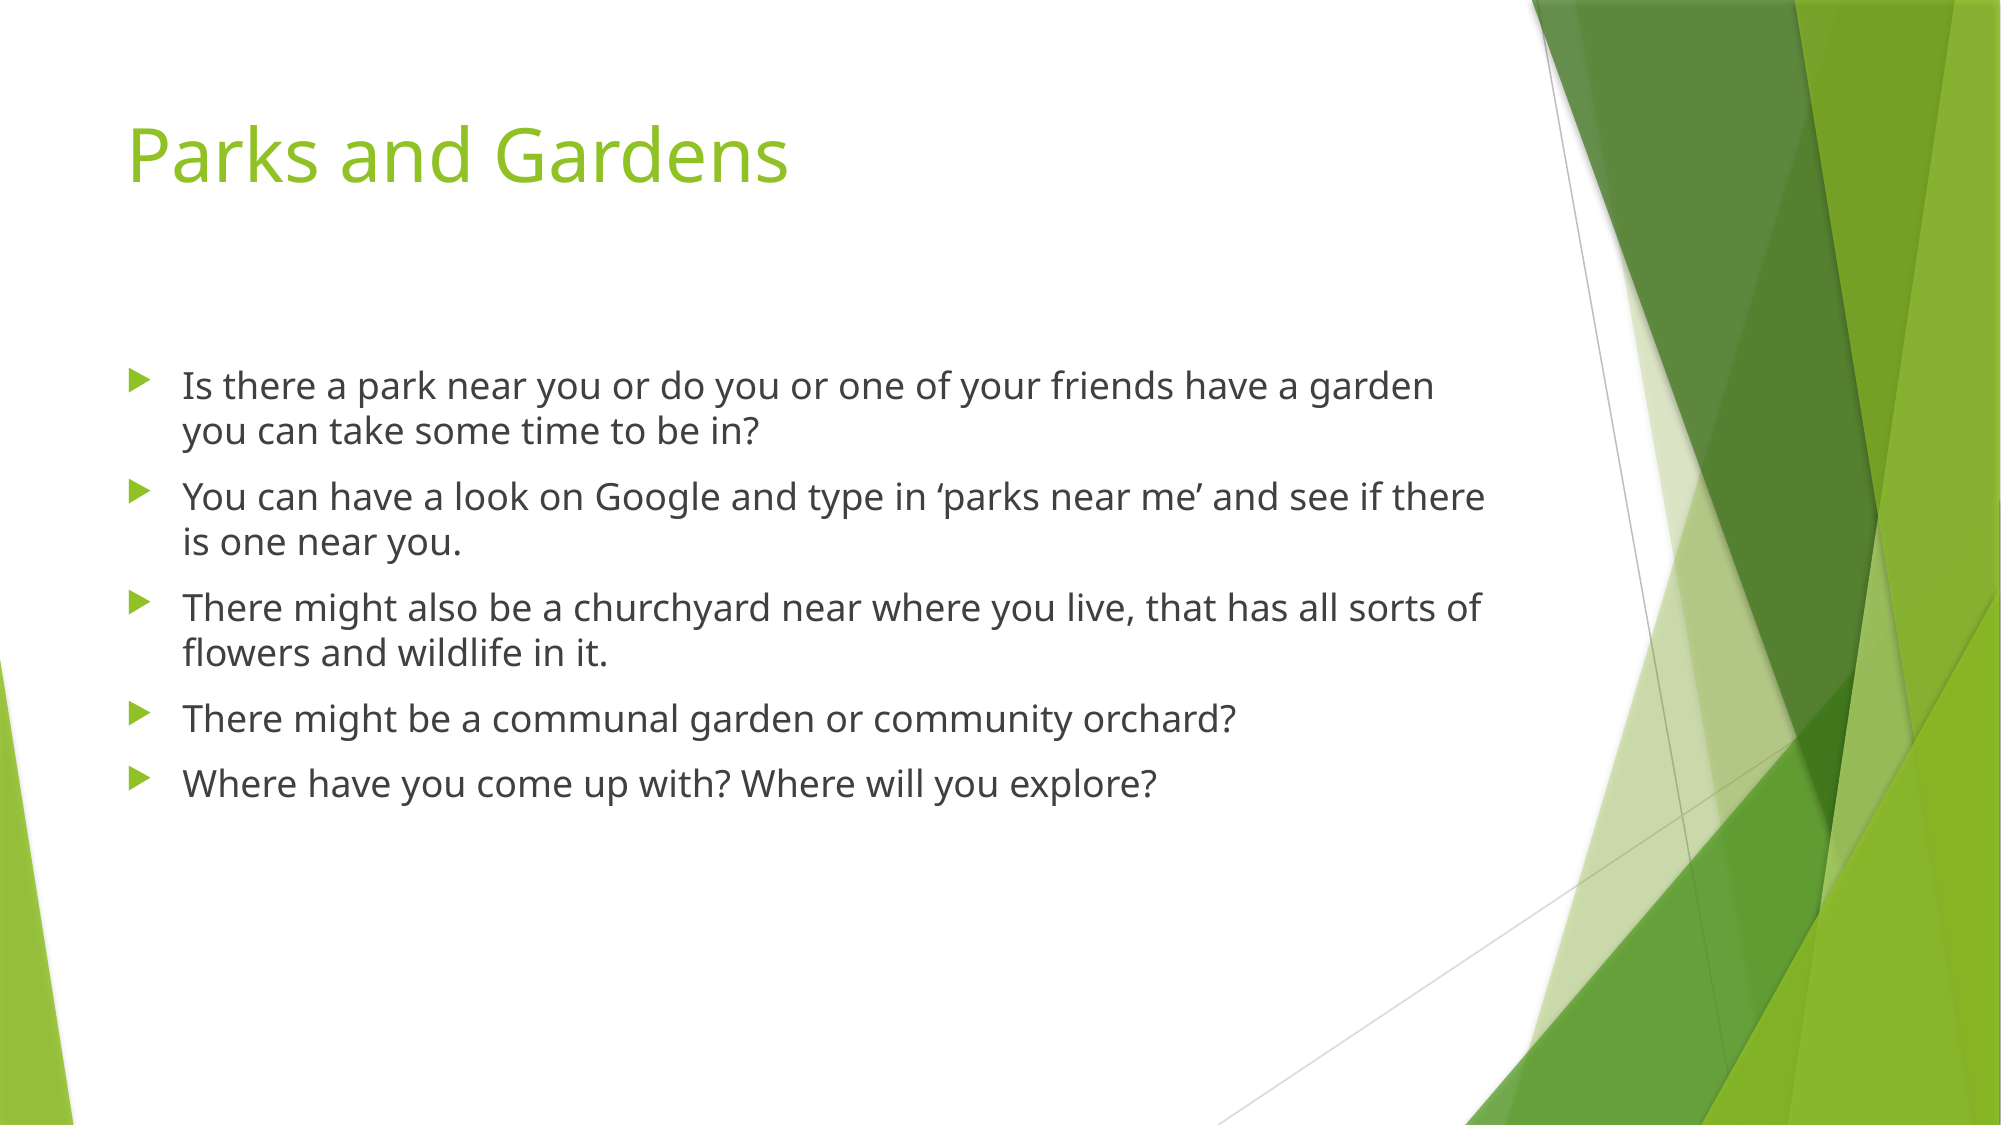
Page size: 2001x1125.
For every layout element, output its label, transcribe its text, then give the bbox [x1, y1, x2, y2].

title Parks and Gardens [111, 99, 1522, 317]
list Is there a park near you or do you or one of your friends have a garden you can take some time to be in? You can have a look on Google and type in ‘parks near me’ and see if there is one near you. There might also be a churchyard near where you live, that has all sorts of flowers and wildlife in it. There might be a communal garden or community orchard? Where have you come up with? Where will you explore? [111, 354, 1522, 992]
